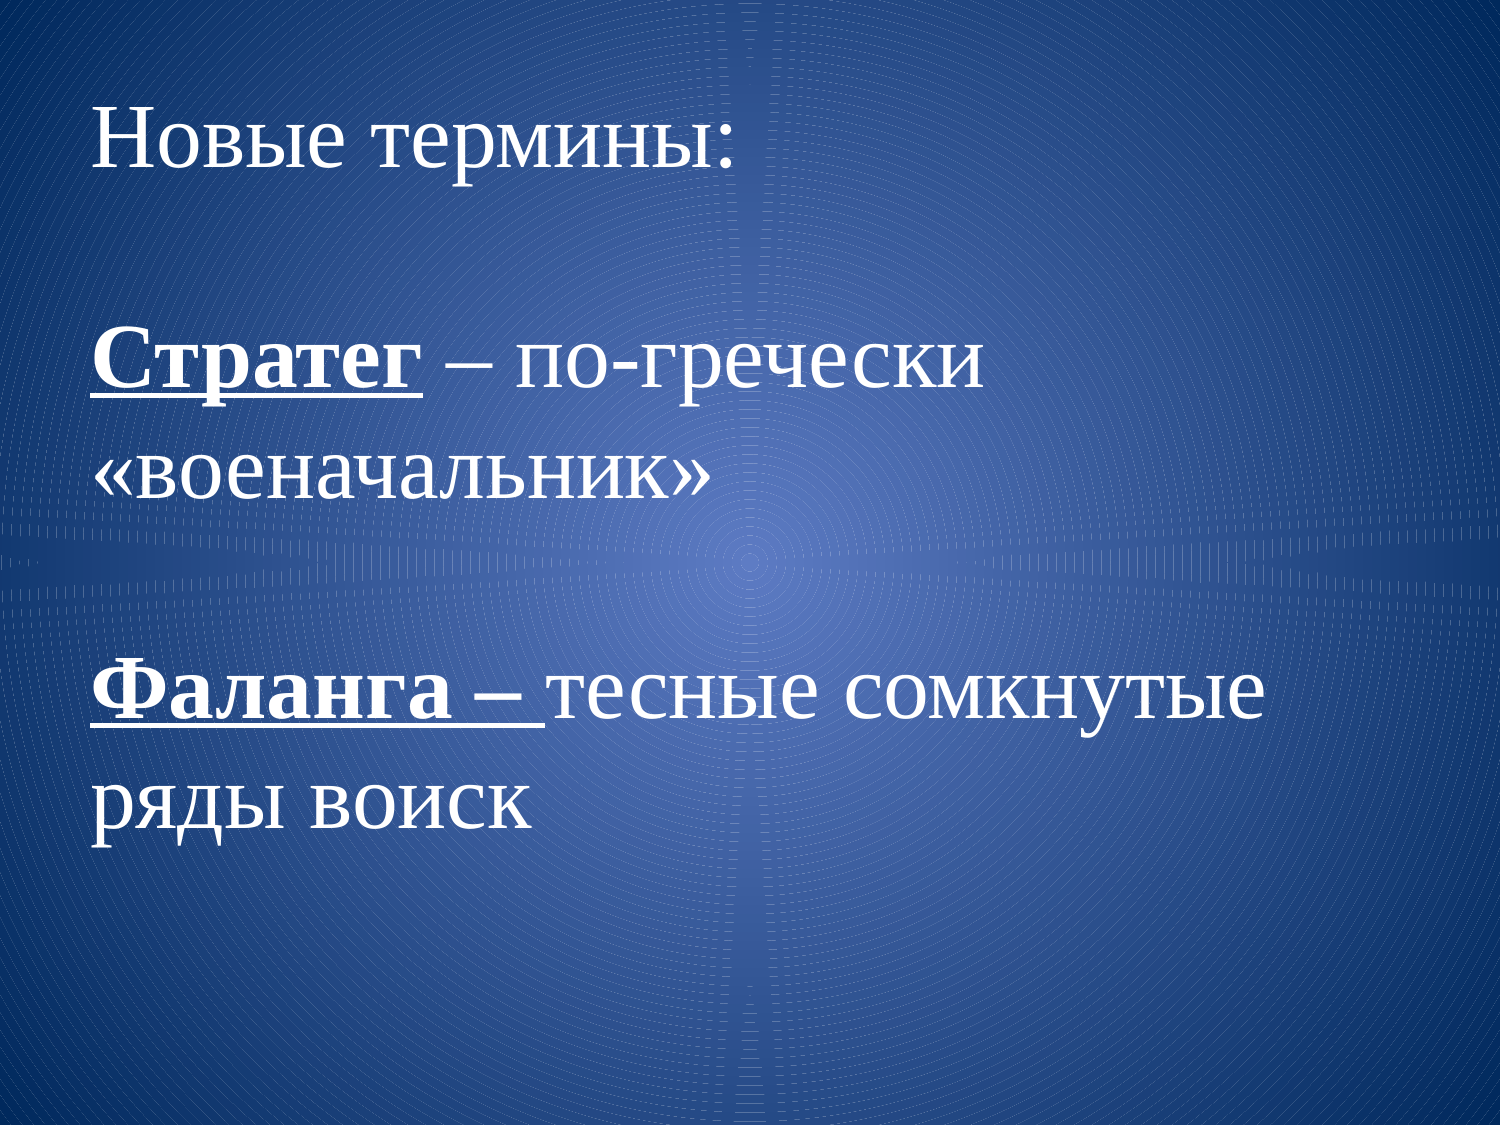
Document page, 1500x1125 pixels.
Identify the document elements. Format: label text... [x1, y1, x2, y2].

title Новые термины: Стратег – по-гречески «военачальник» Фаланга – тесные сомкнутые ряды воиск [75, 45, 1425, 988]
